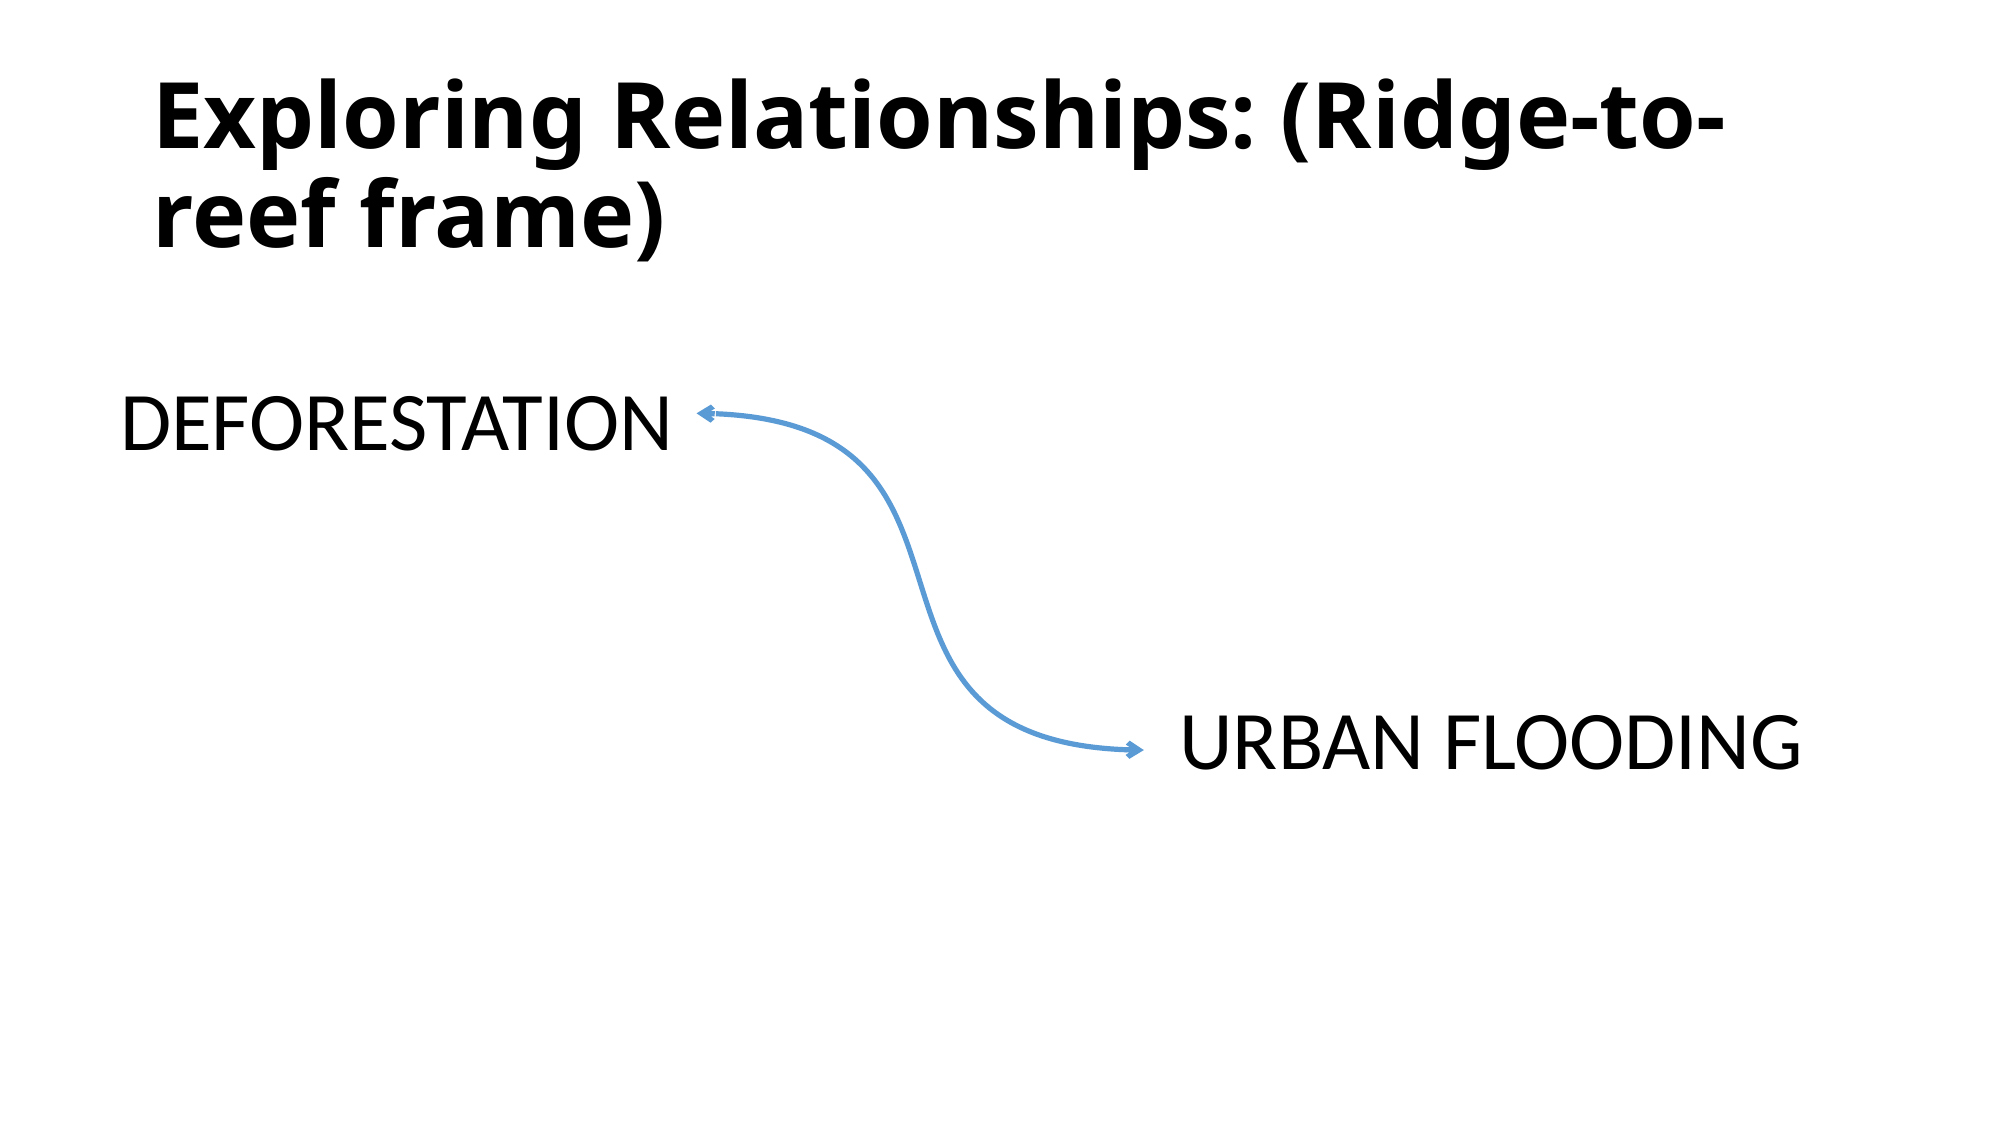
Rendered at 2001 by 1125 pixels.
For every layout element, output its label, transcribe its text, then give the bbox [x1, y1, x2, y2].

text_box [696, 413, 1144, 751]
text_box URBAN FLOODING [1164, 678, 1878, 794]
text_box DEFORESTATION [105, 359, 738, 475]
title Exploring Relationships: (Ridge-to-reef frame) [137, 59, 1863, 278]
